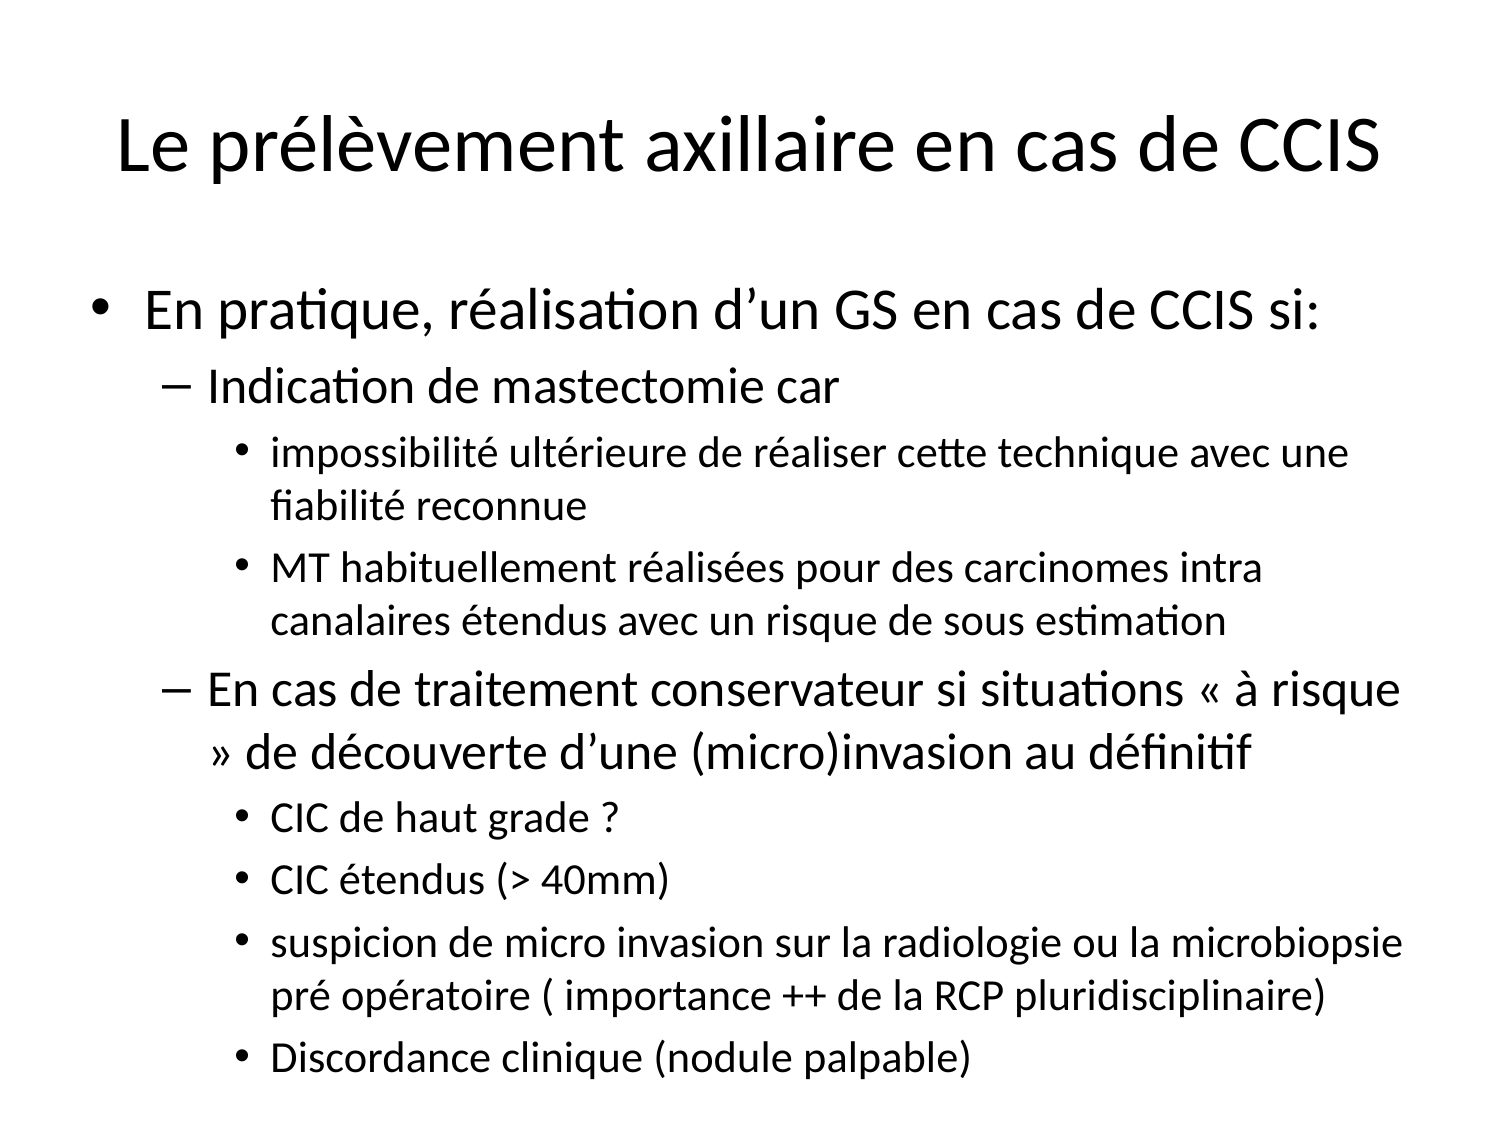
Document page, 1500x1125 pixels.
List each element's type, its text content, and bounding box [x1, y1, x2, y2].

title Le prélèvement axillaire en cas de CCIS [75, 45, 1425, 233]
list En pratique, réalisation d’un GS en cas de CCIS si: Indication de mastectomie car impossibilité ultérieure de réaliser cette technique avec une fiabilité reconnue MT habituellement réalisées pour des carcinomes intra canalaires étendus avec un risque de sous estimation En cas de traitement conservateur si situations « à risque » de découverte d’une (micro)invasion au définitif CIC de haut grade ? CIC étendus (> 40mm) suspicion de micro invasion sur la radiologie ou la microbiopsie pré opératoire ( importance ++ de la RCP pluridisciplinaire) Discordance clinique (nodule palpable) [75, 262, 1425, 1125]
